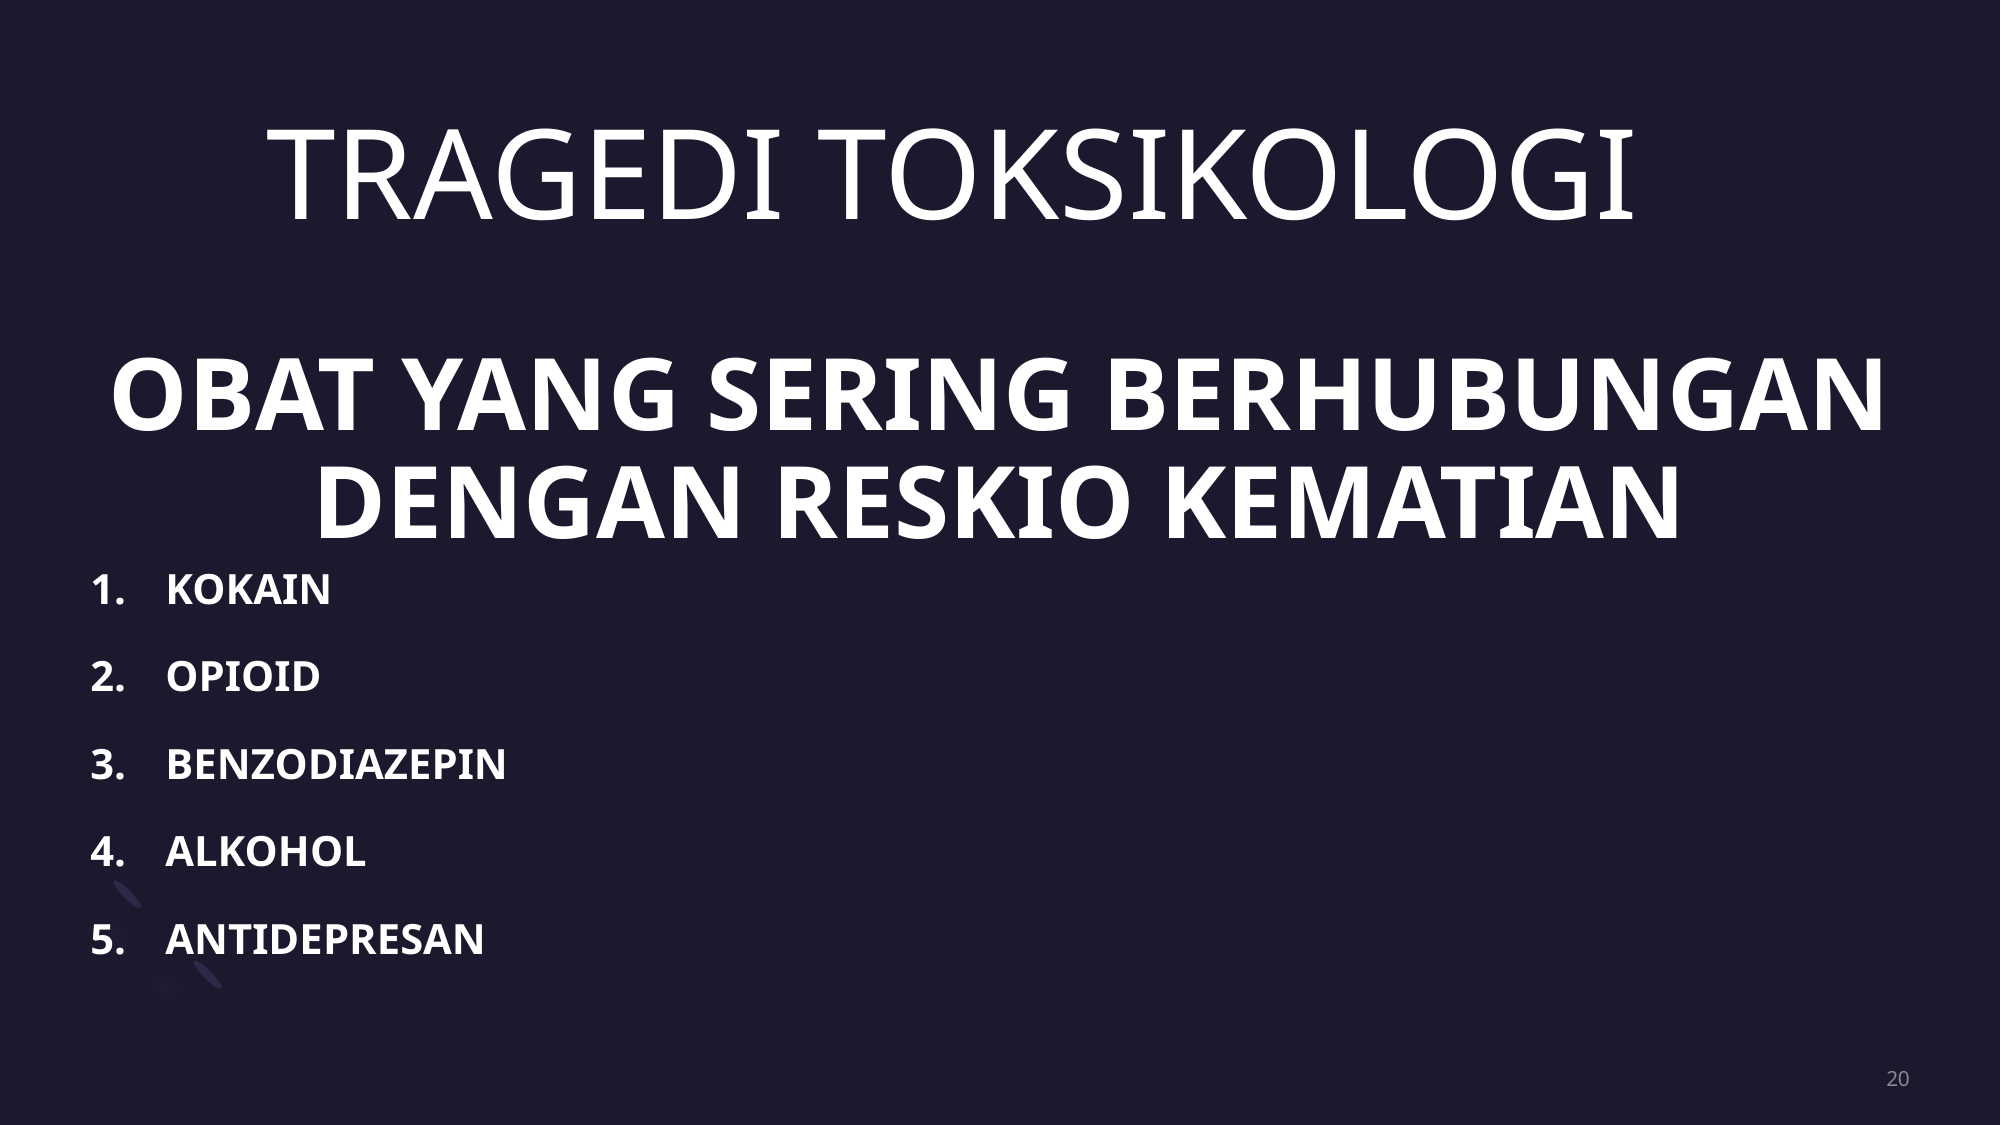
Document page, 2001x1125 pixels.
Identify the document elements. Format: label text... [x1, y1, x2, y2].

list KOKAIN OPIOID BENZODIAZEPIN ALKOHOL ANTIDEPRESAN [90, 562, 1910, 1000]
slide_number 20 [1632, 1067, 1910, 1093]
title OBAT YANG SERING BERHUBUNGAN DENGAN RESKIO KEMATIAN [90, 343, 1910, 562]
text_box TRAGEDI TOKSIKOLOGI [158, 61, 1746, 277]
